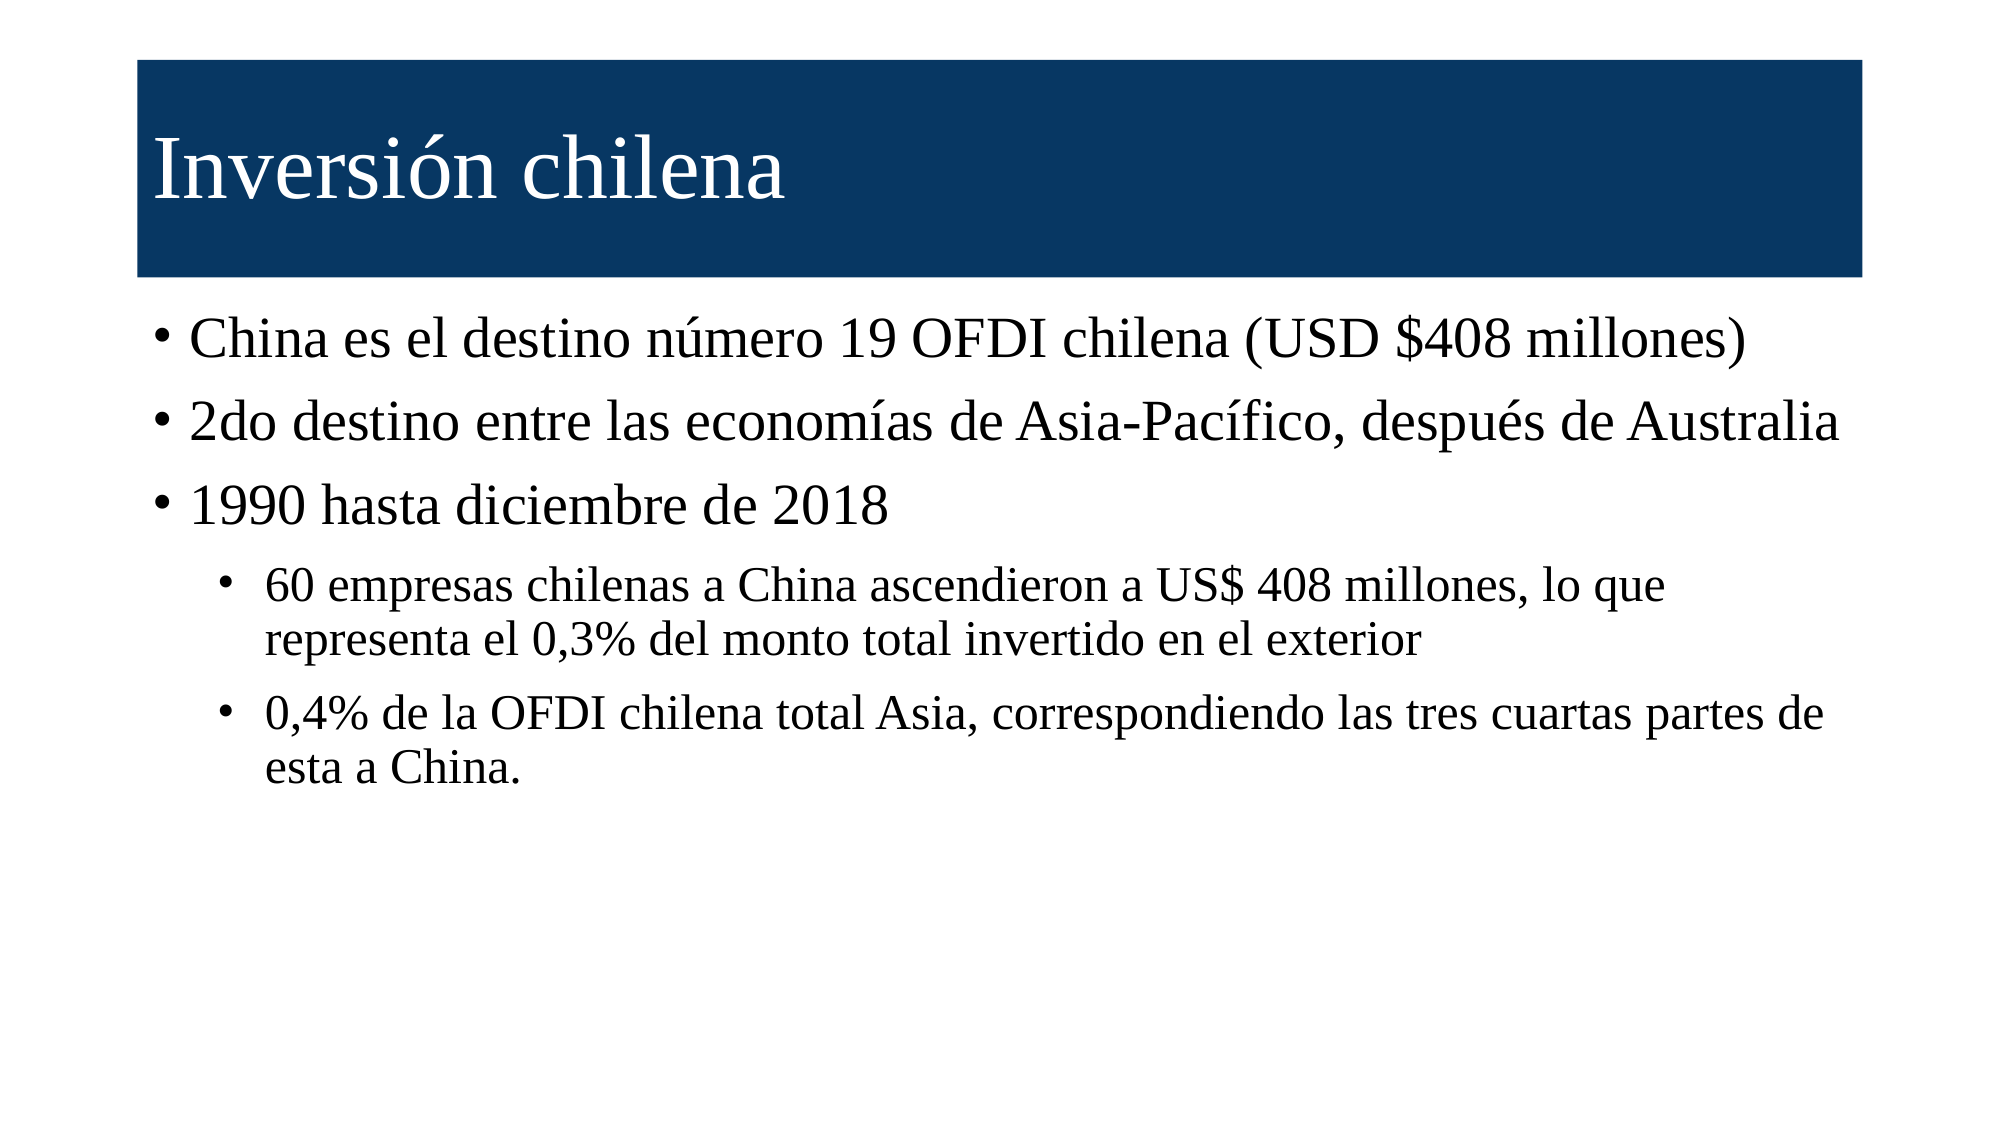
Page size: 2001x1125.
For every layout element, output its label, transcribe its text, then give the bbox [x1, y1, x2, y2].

title Inversión chilena [137, 59, 1863, 278]
list China es el destino número 19 OFDI chilena (USD $408 millones) 2do destino entre las economías de Asia-Pacífico, después de Australia 1990 hasta diciembre de 2018 60 empresas chilenas a China ascendieron a US$ 408 millones, lo que representa el 0,3% del monto total invertido en el exterior 0,4% de la OFDI chilena total Asia, correspondiendo las tres cuartas partes de esta a China. [137, 299, 1863, 1014]
